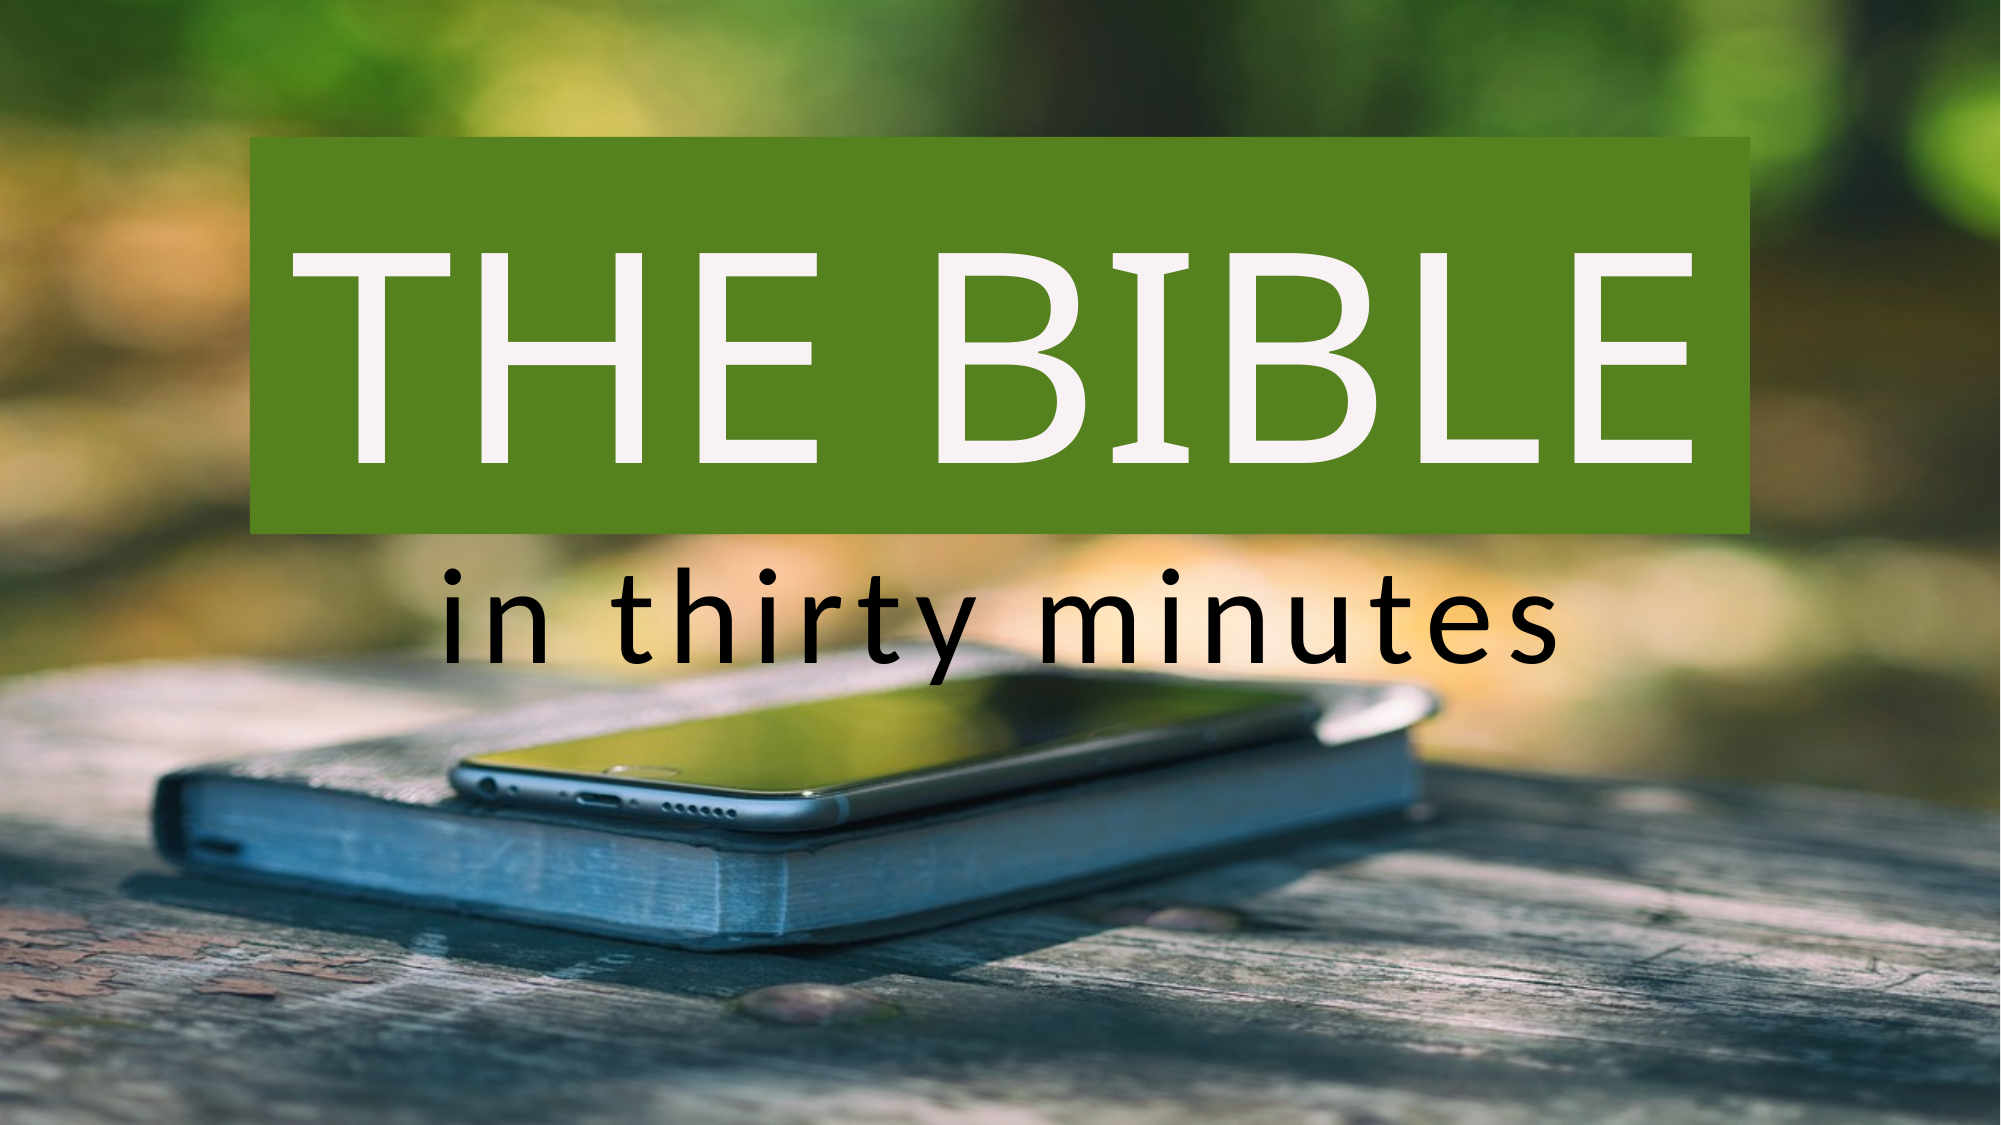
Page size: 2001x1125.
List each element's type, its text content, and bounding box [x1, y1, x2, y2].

title THE BIBLE [249, 136, 1750, 535]
picture [0, 0, 2001, 1125]
subtitle in thirty minutes [249, 536, 1750, 809]
